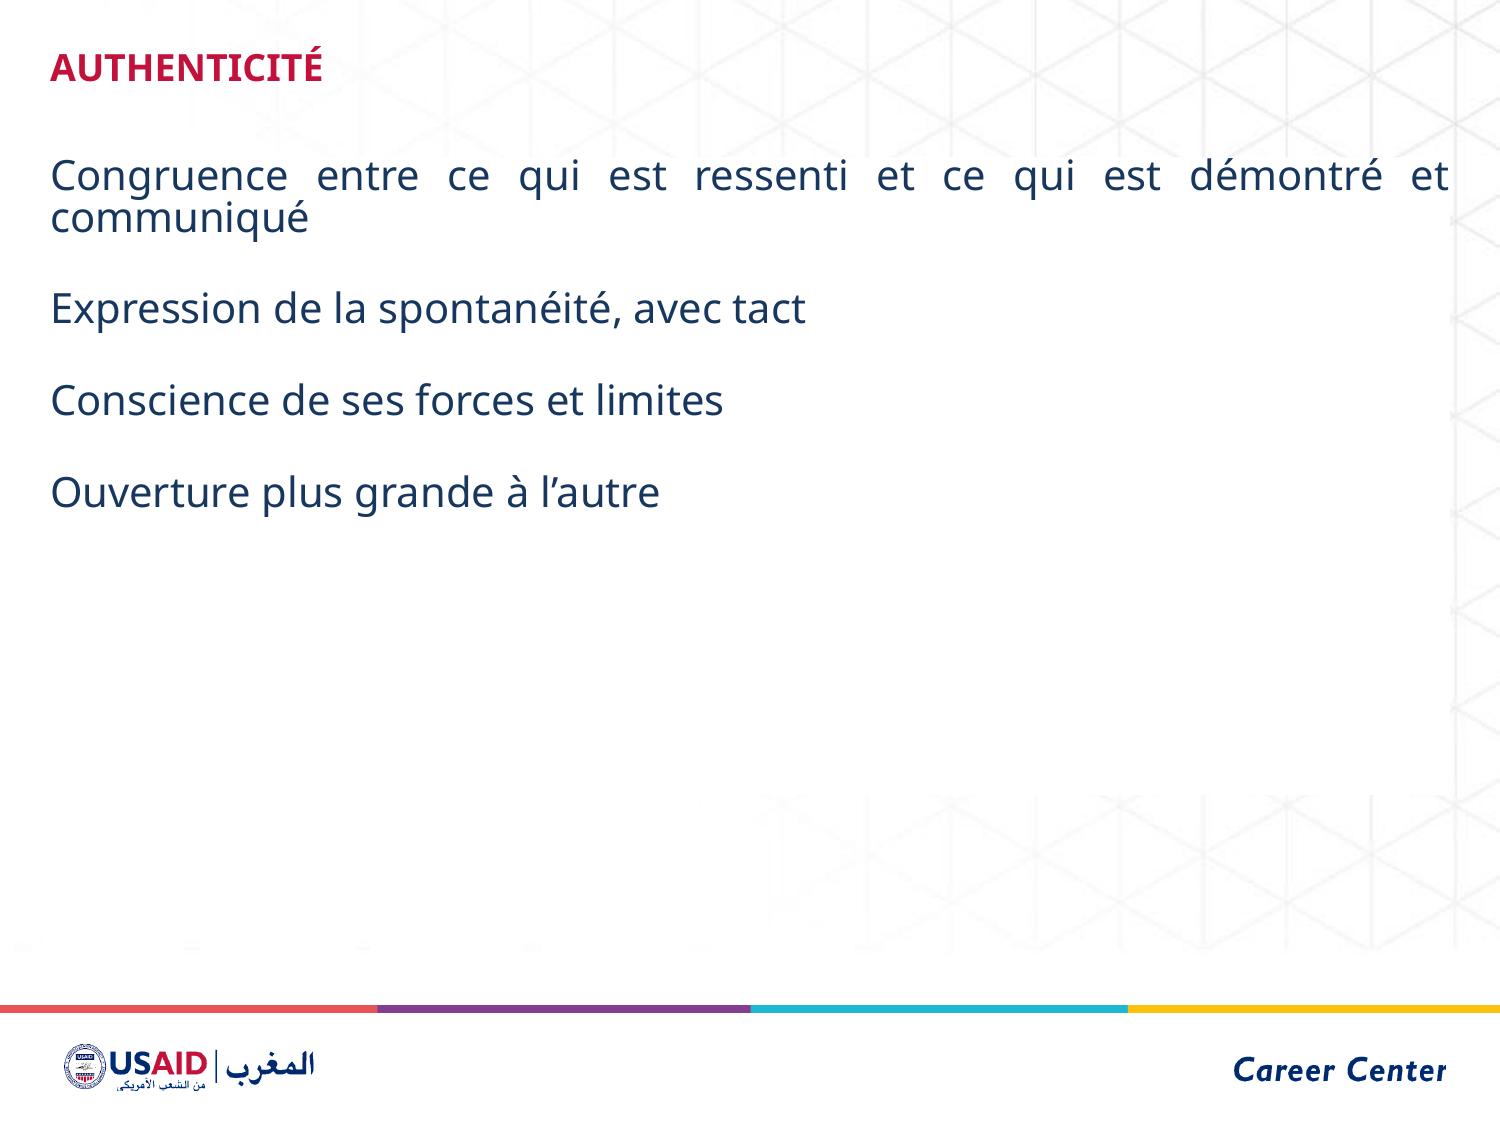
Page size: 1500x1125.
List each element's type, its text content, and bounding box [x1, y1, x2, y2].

picture [0, 0, 1500, 1091]
title AUTHENTICITÉ [50, 43, 1450, 157]
list Congruence entre ce qui est ressenti et ce qui est démontré et communiqué Expression de la spontanéité, avec tact Conscience de ses forces et limites Ouverture plus grande à l’autre [49, 157, 1450, 795]
